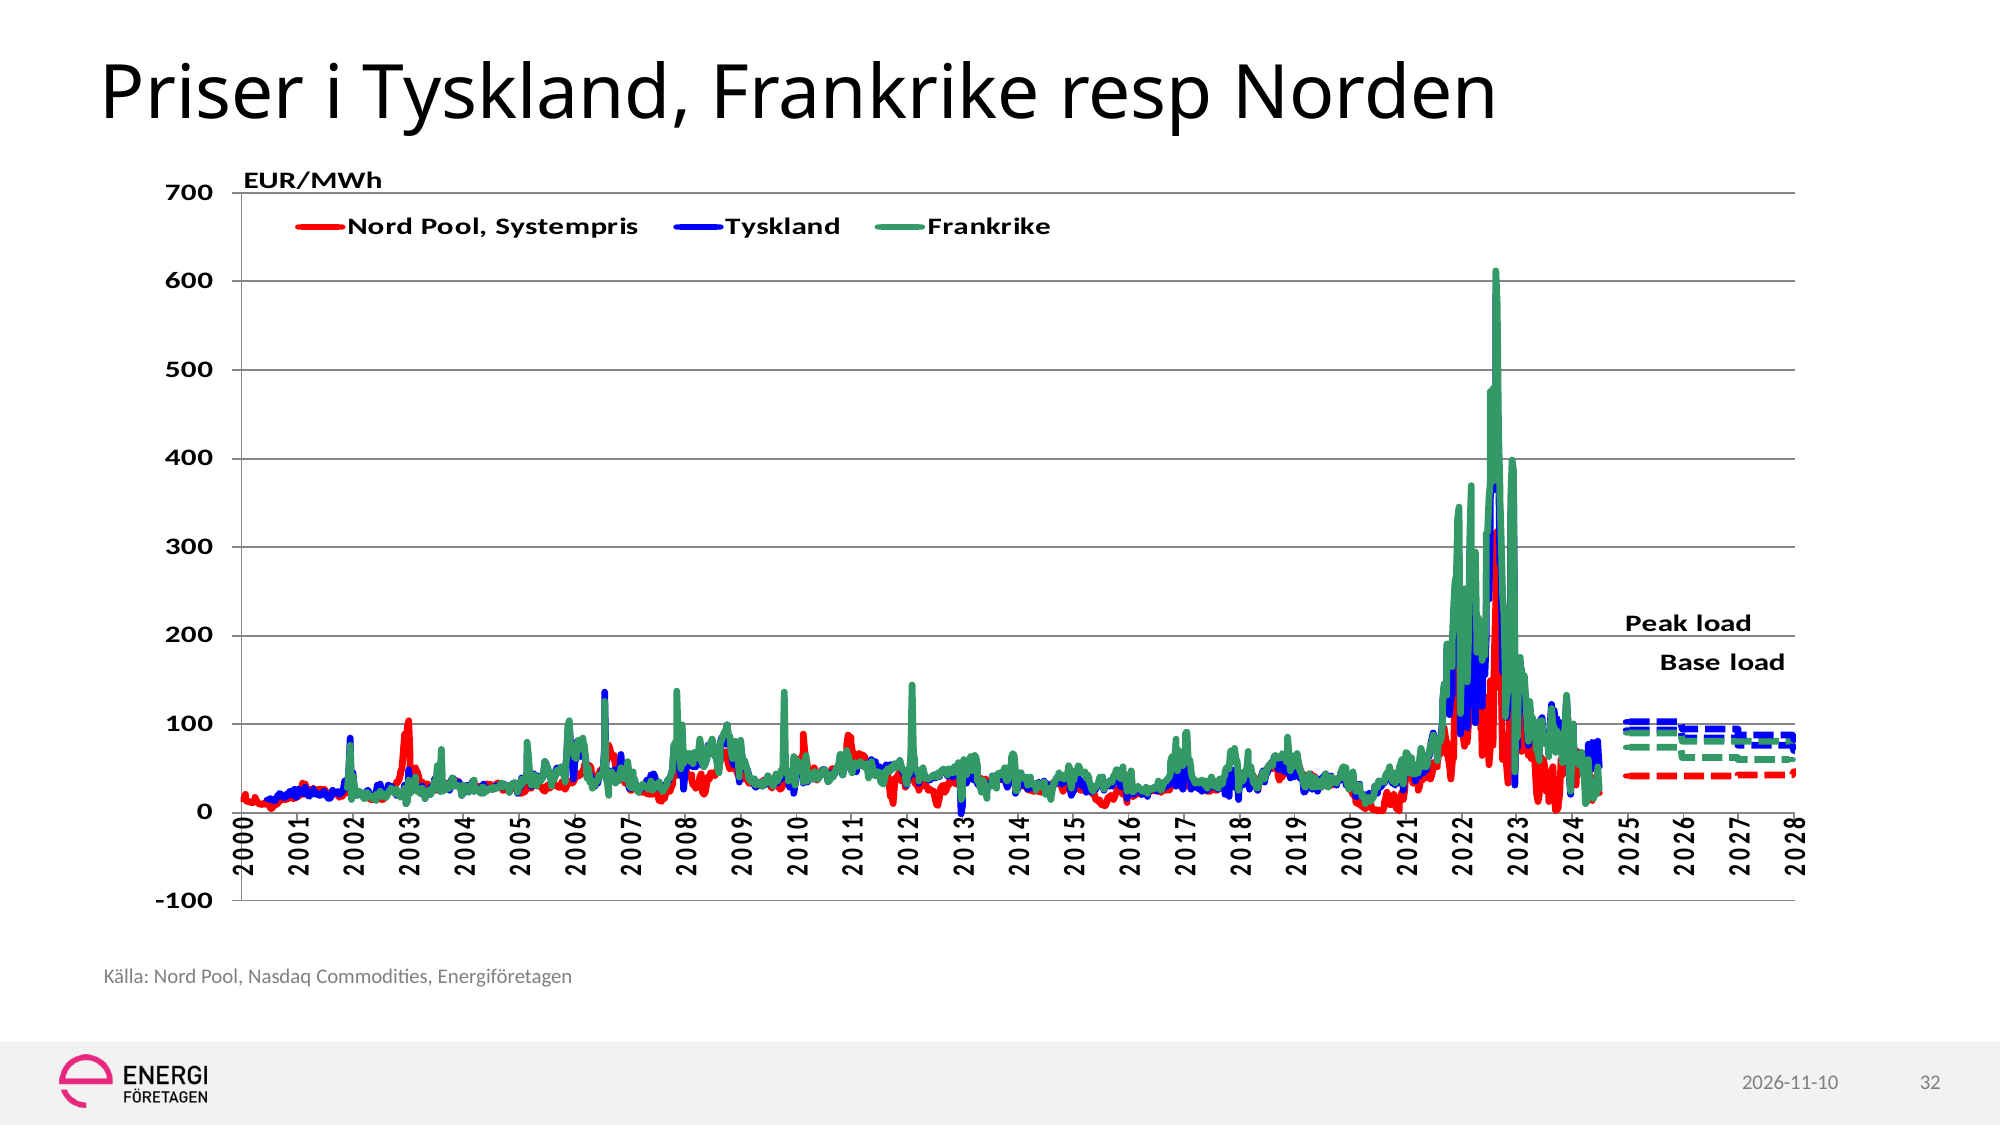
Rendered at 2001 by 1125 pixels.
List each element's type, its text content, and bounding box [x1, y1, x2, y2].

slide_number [1742, 1068, 1854, 1099]
text_box Källa: Nord Pool, Nasdaq Commodities, Energiföretagen [103, 962, 1229, 993]
picture [141, 151, 1820, 981]
picture [59, 1054, 207, 1108]
title Priser i Tyskland, Frankrike resp Norden [99, 30, 1900, 134]
slide_number 32 [1882, 1068, 1941, 1099]
